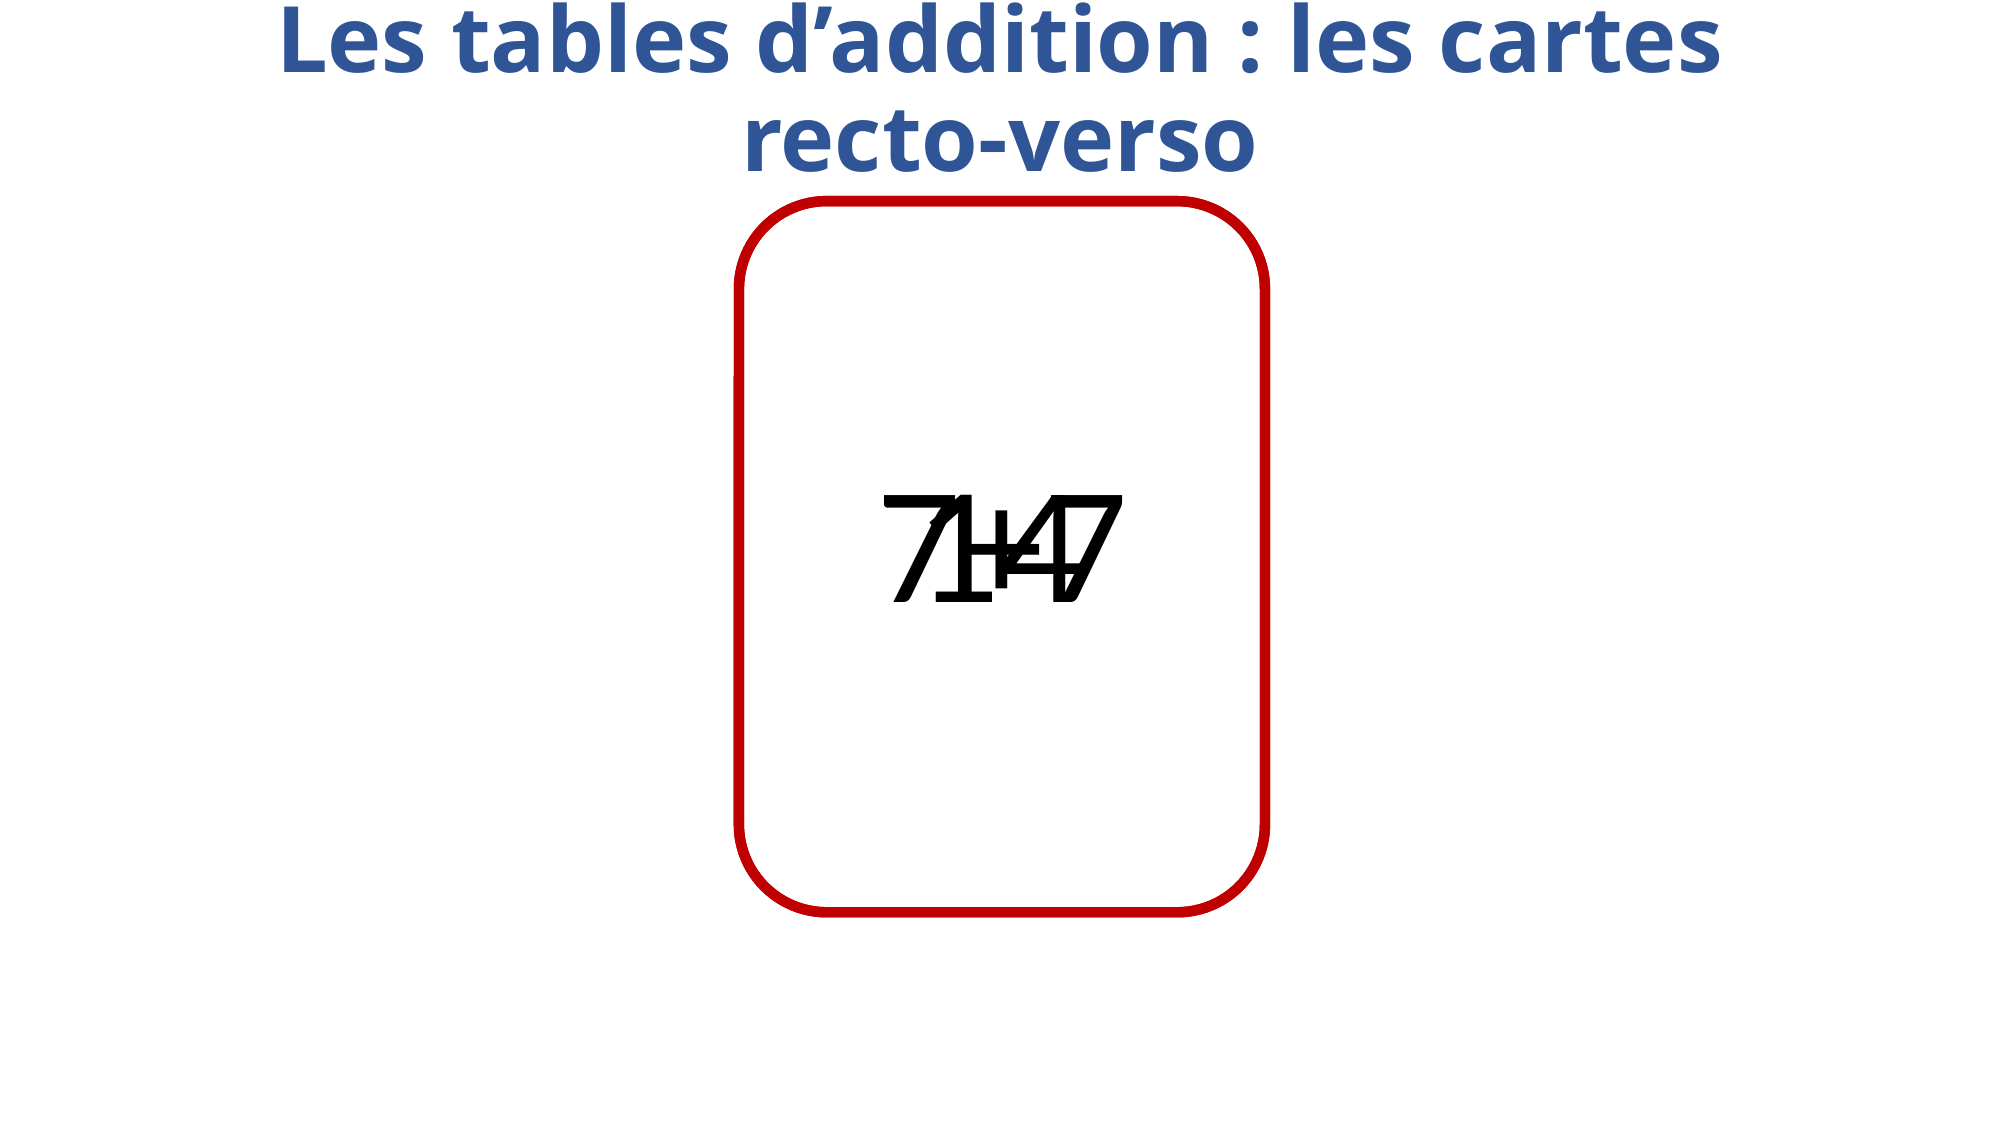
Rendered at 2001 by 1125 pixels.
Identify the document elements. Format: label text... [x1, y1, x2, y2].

text_box Les tables d’addition : les cartes recto-verso [137, 0, 1863, 202]
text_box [738, 201, 1265, 913]
